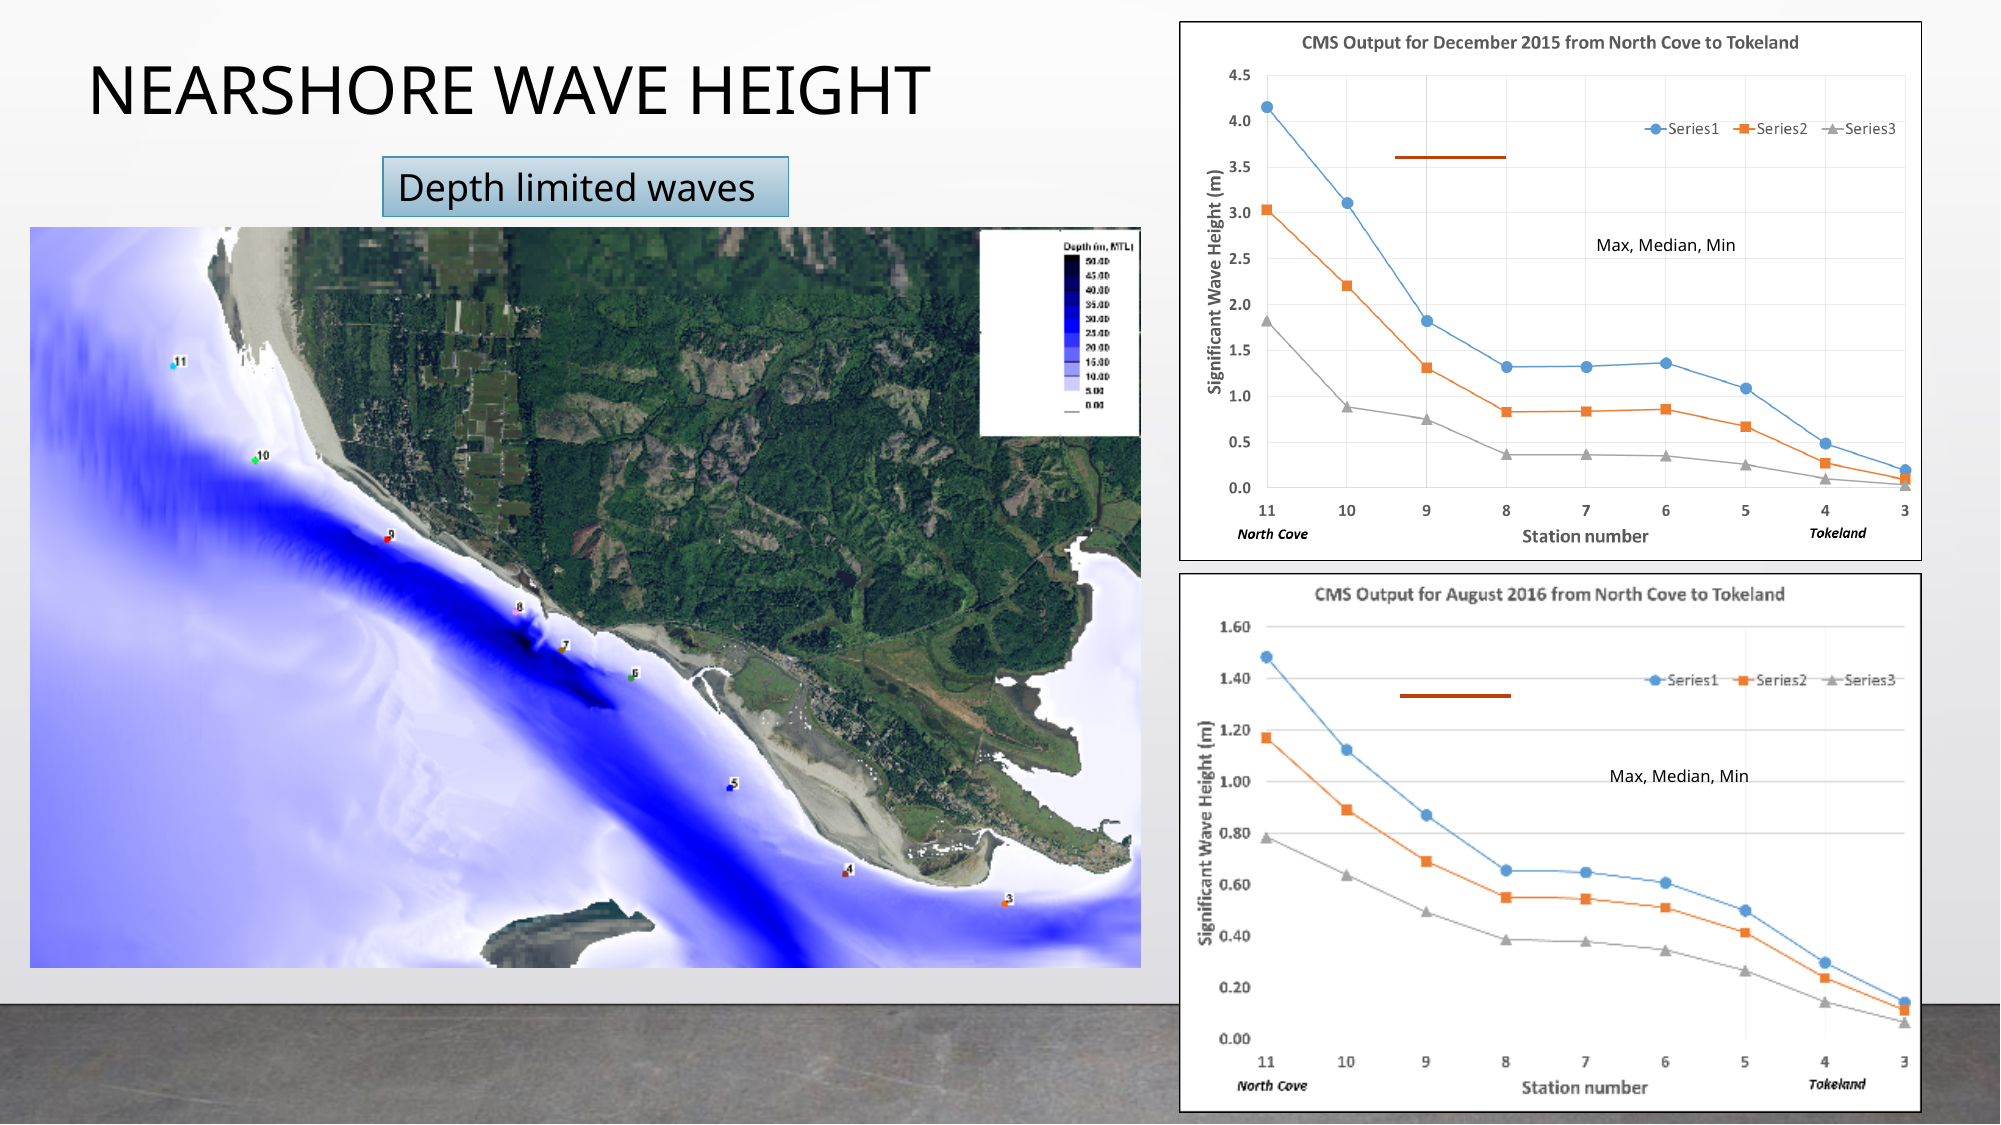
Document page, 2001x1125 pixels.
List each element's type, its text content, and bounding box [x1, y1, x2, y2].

picture [29, 227, 1142, 969]
text_box Depth limited waves [382, 156, 789, 217]
text_box NEARSHORE WAVE HEIGHT [73, 50, 1179, 132]
picture [1179, 21, 1922, 561]
picture [0, 573, 2000, 1124]
